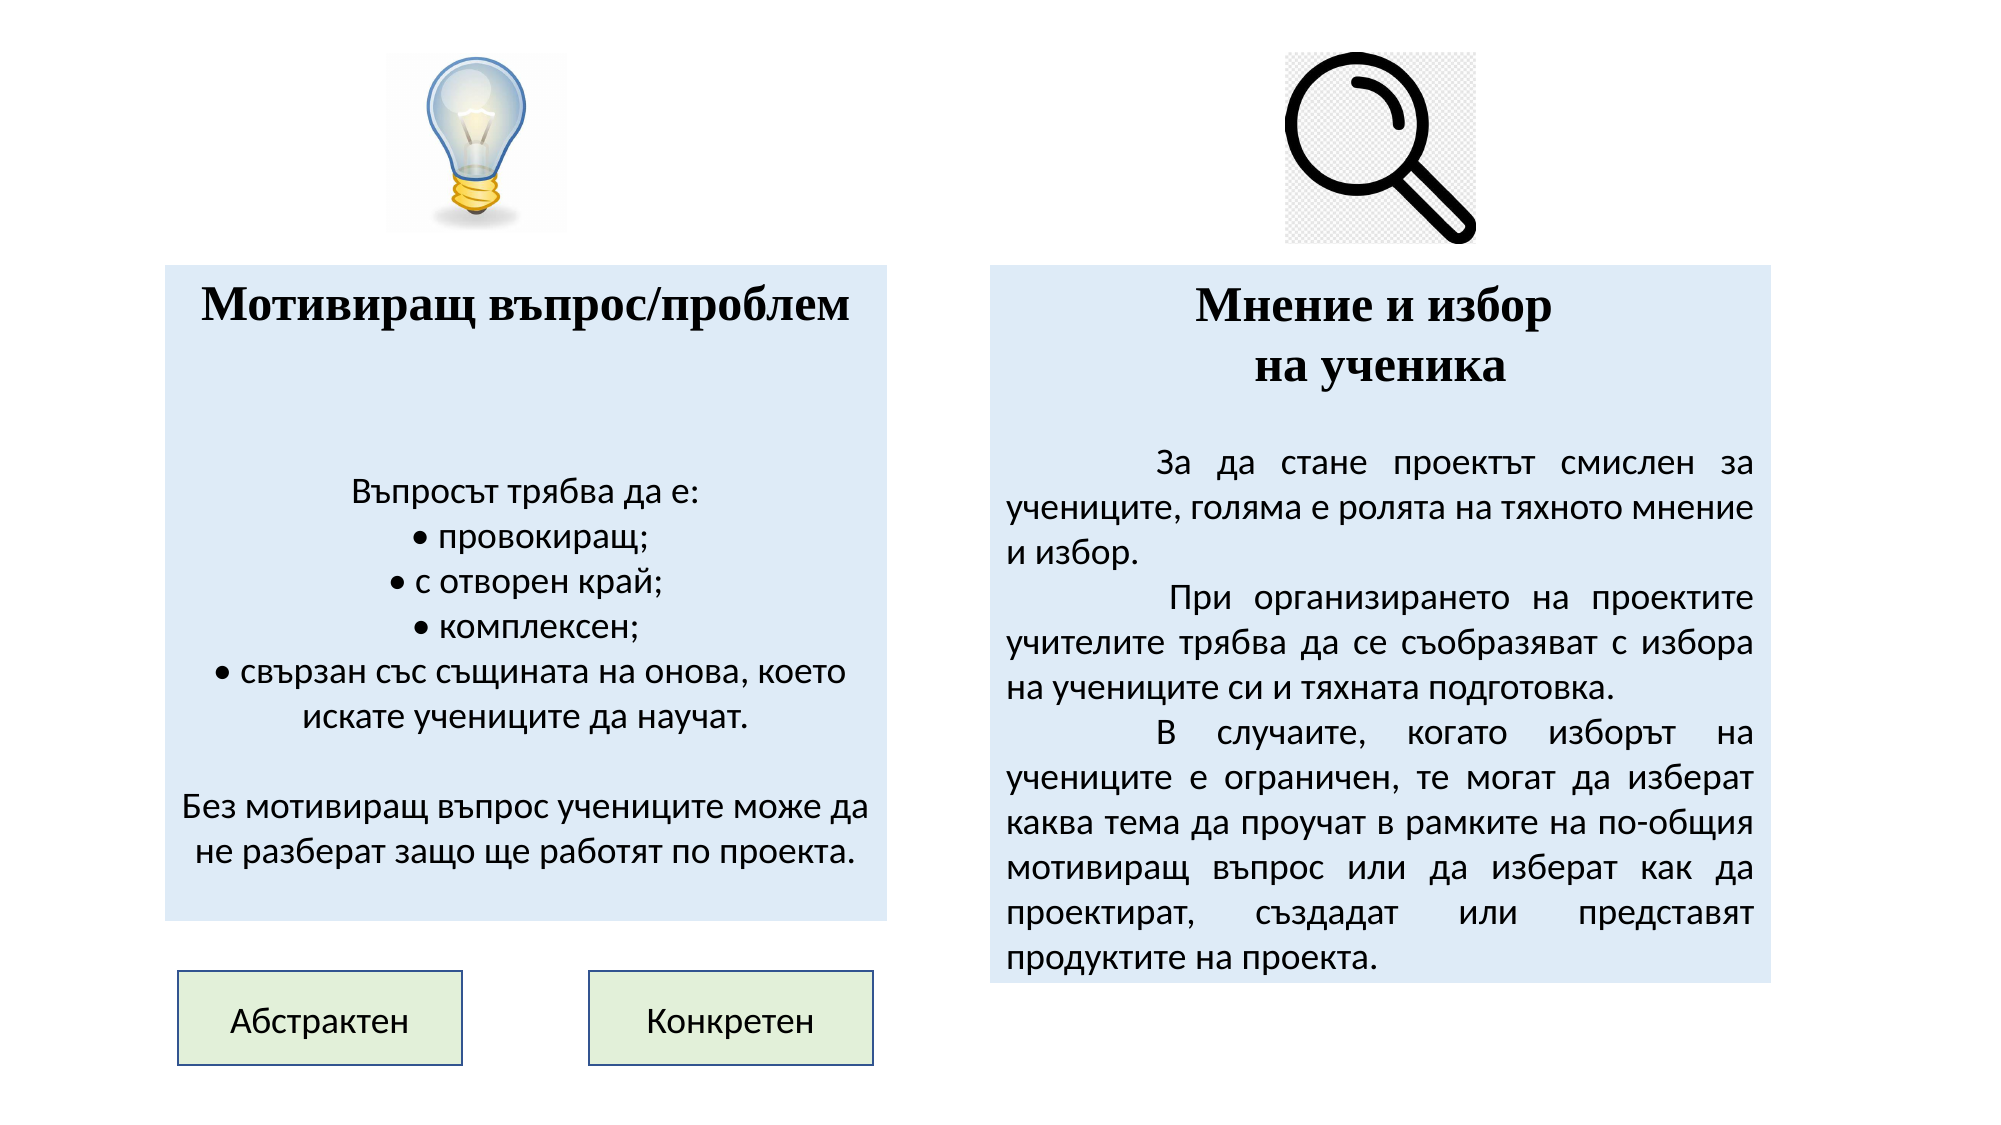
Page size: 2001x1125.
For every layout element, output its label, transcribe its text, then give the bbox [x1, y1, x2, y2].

picture [1285, 52, 1476, 244]
text_box Мотивиращ въпрос/проблем Въпросът трябва да е: • провокиращ; • с отворен край; • комплексен; • свързан със същината на онова, което искате учениците да научат. Без мотивиращ въпрос учениците може да не разберат защо ще работят по проекта. [165, 265, 887, 921]
text_box Абстрактен [177, 970, 463, 1066]
picture [386, 53, 567, 233]
text_box Мнение и избор на ученика За да стане проектът смислен за учениците, голяма е ролята на тяхното мнение и избор. При организирането на проектите учителите трябва да се съобразяват с избора на учениците си и тяхната подготовка. В случаите, когато изборът на учениците е ограничен, те могат да изберат каква тема да проучат в рамките на по-общия мотивиращ въпрос или да изберат как да проектират, създадат или представят продуктите на проекта. [990, 265, 1771, 983]
text_box Конкретен [588, 970, 874, 1066]
